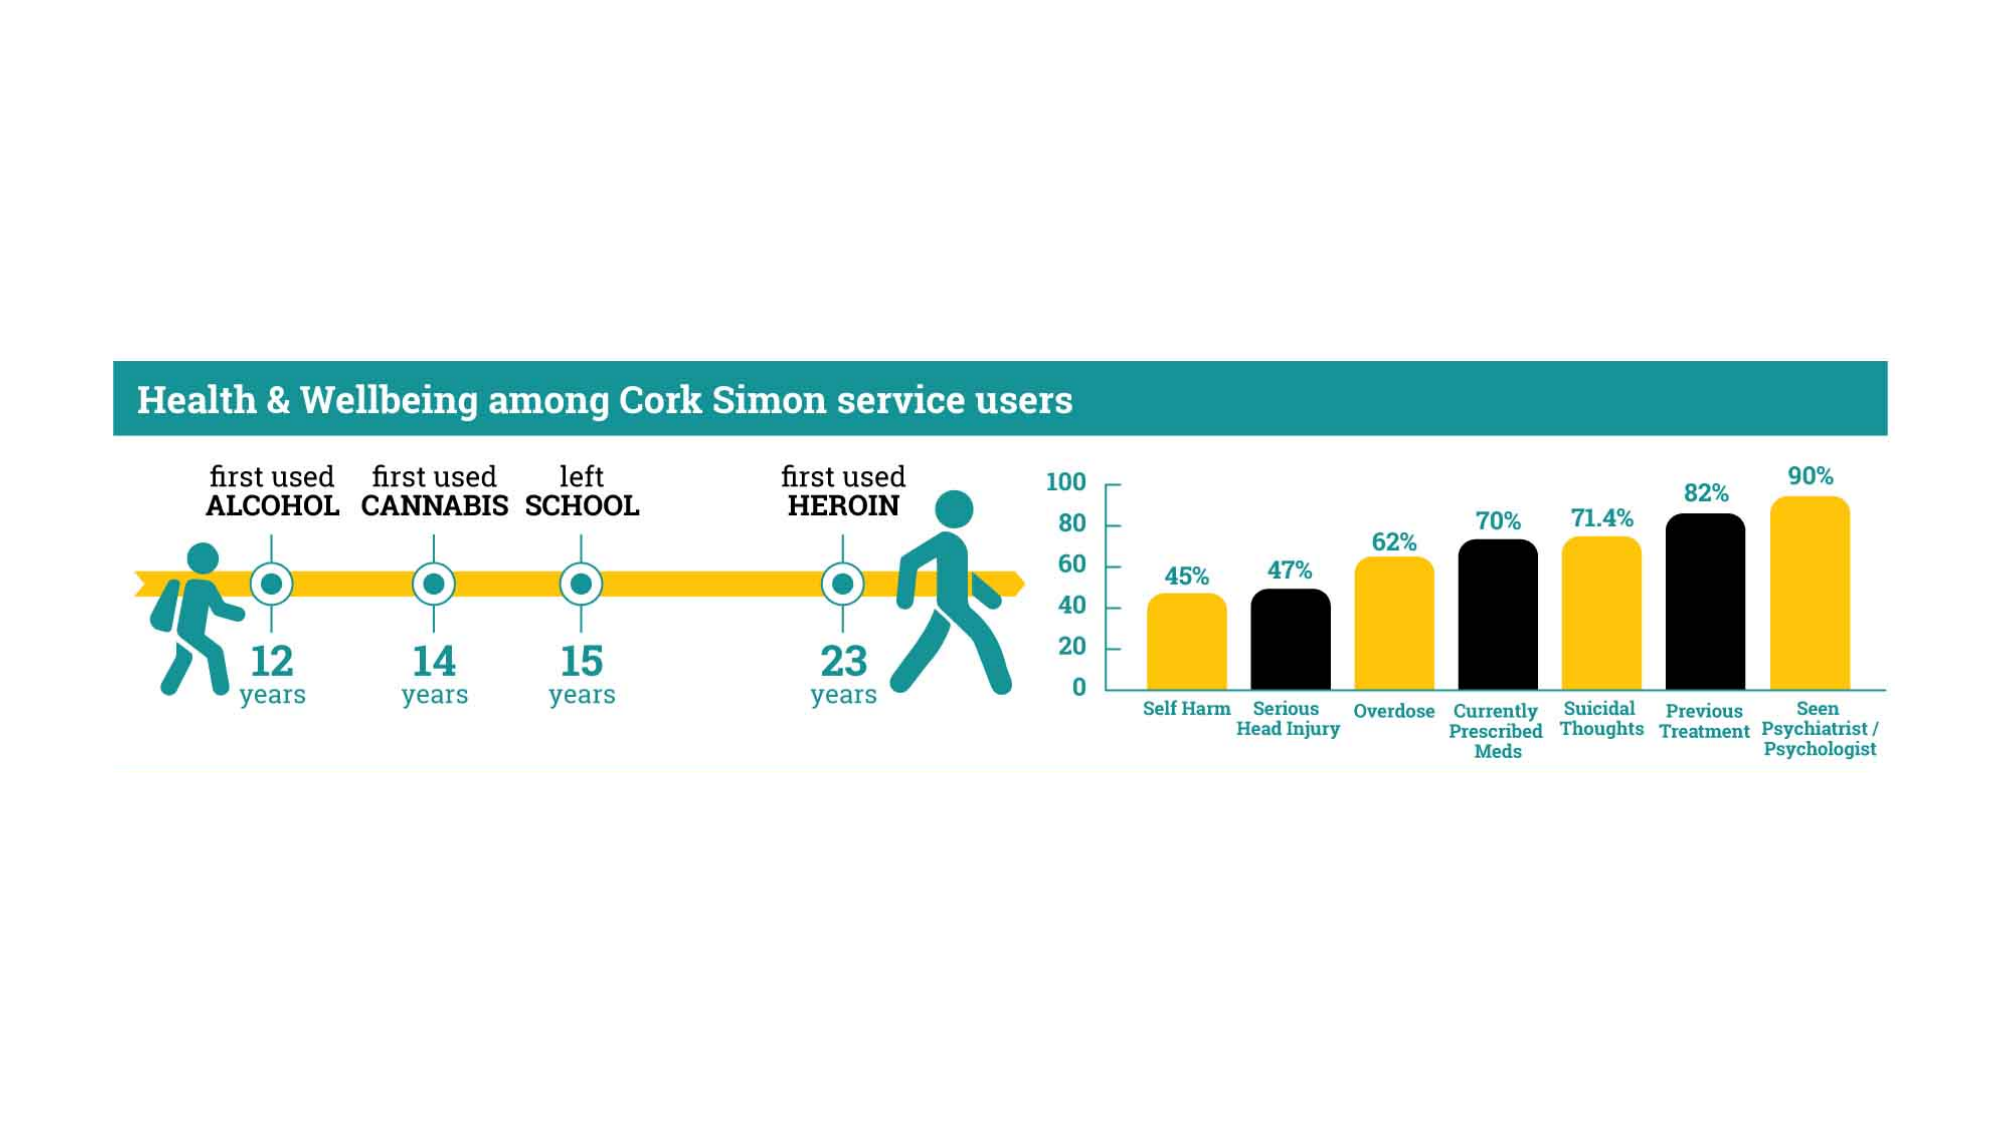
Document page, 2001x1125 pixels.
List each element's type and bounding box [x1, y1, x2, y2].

list [105, 352, 1895, 773]
